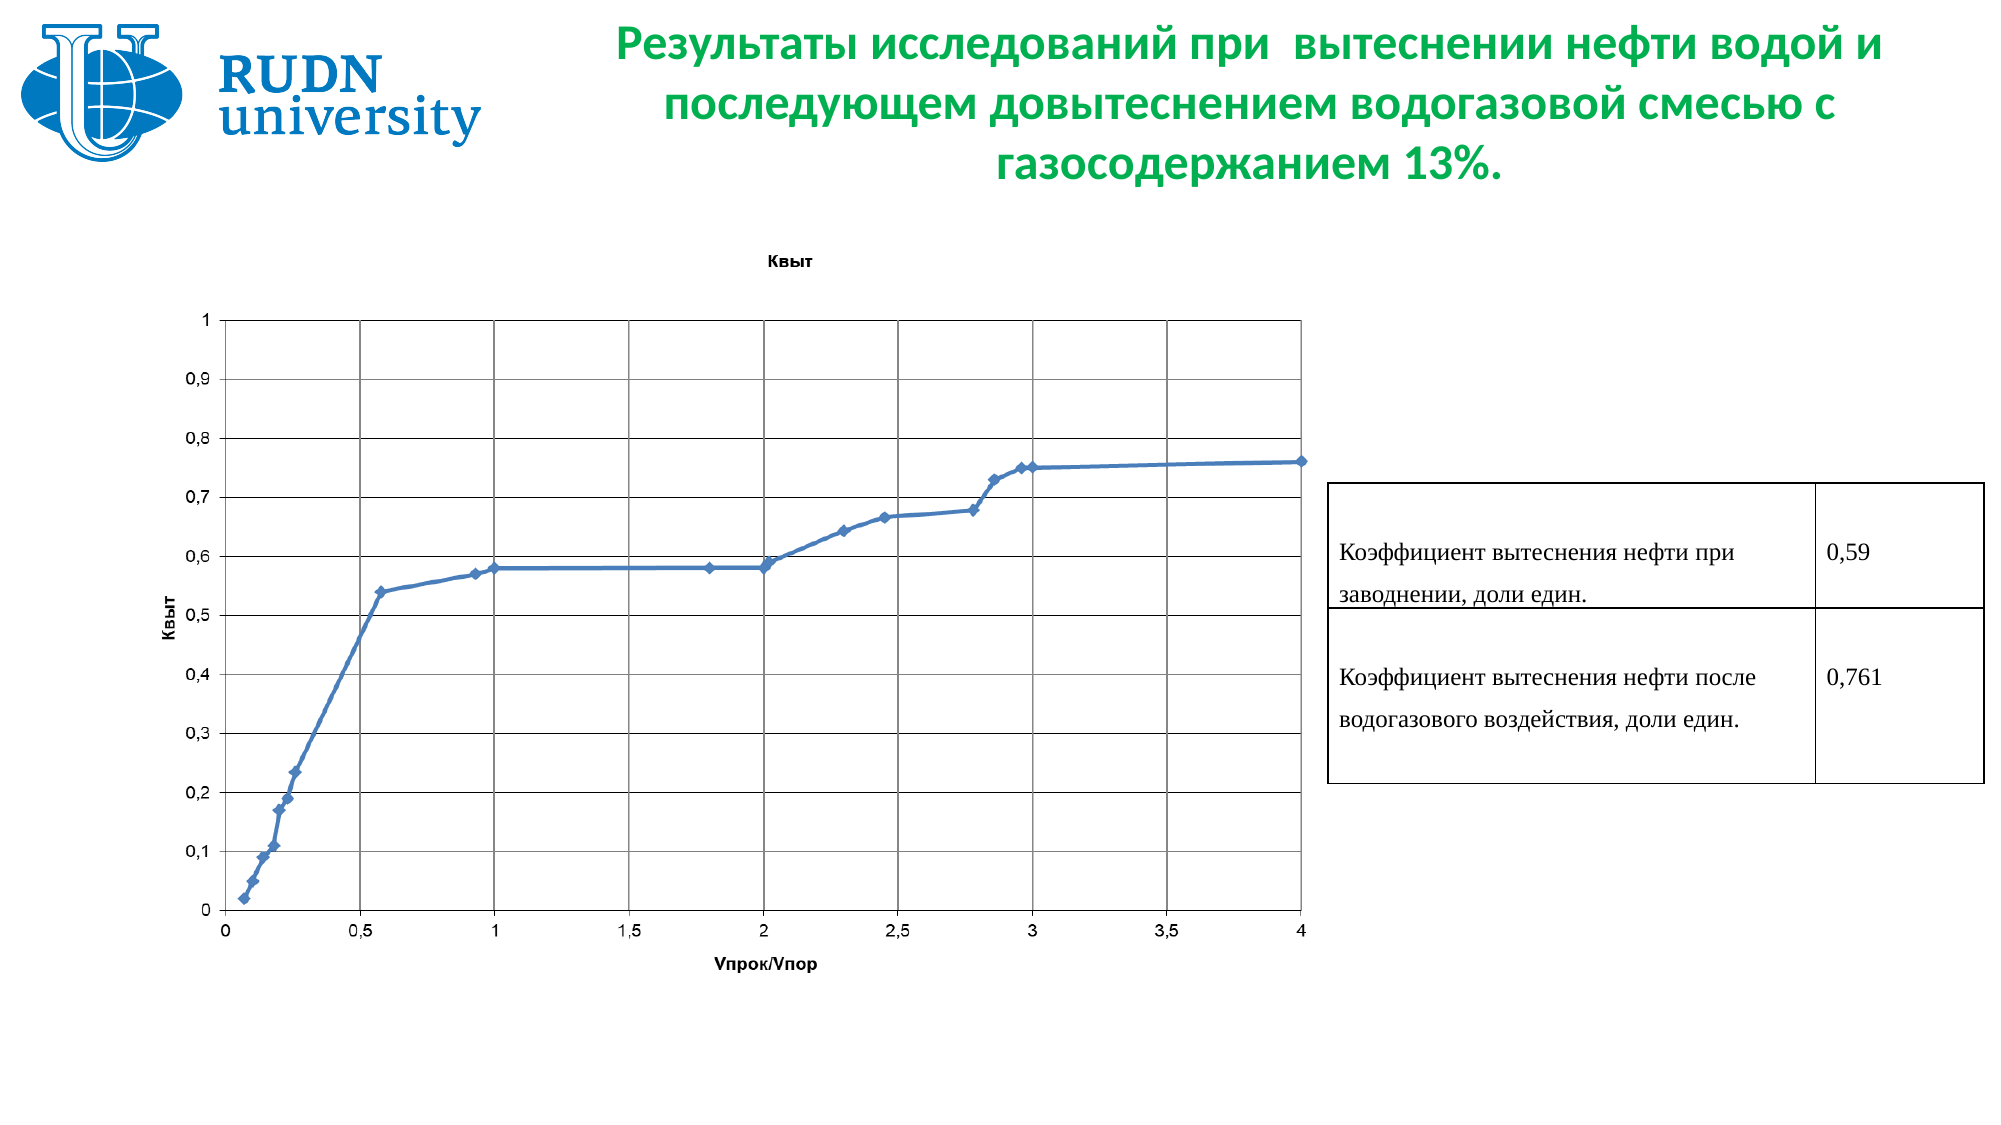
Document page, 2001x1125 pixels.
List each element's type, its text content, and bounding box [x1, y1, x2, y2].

table_cell 0,761 [1816, 609, 1983, 783]
table_header Коэффициент вытеснения нефти при заводнении, доли един. [1428, 484, 1815, 607]
picture [21, 24, 481, 162]
table_cell Коэффициент вытеснения нефти после водогазового воздействия, доли един. [1428, 609, 1815, 783]
picture [140, 231, 1424, 996]
text_box Результаты исследований при вытеснении нефти водой и последующем довытеснением водогазовой смесью с газосодержанием 13%. [515, 12, 1985, 186]
table_header 0,59 [1816, 484, 1983, 607]
